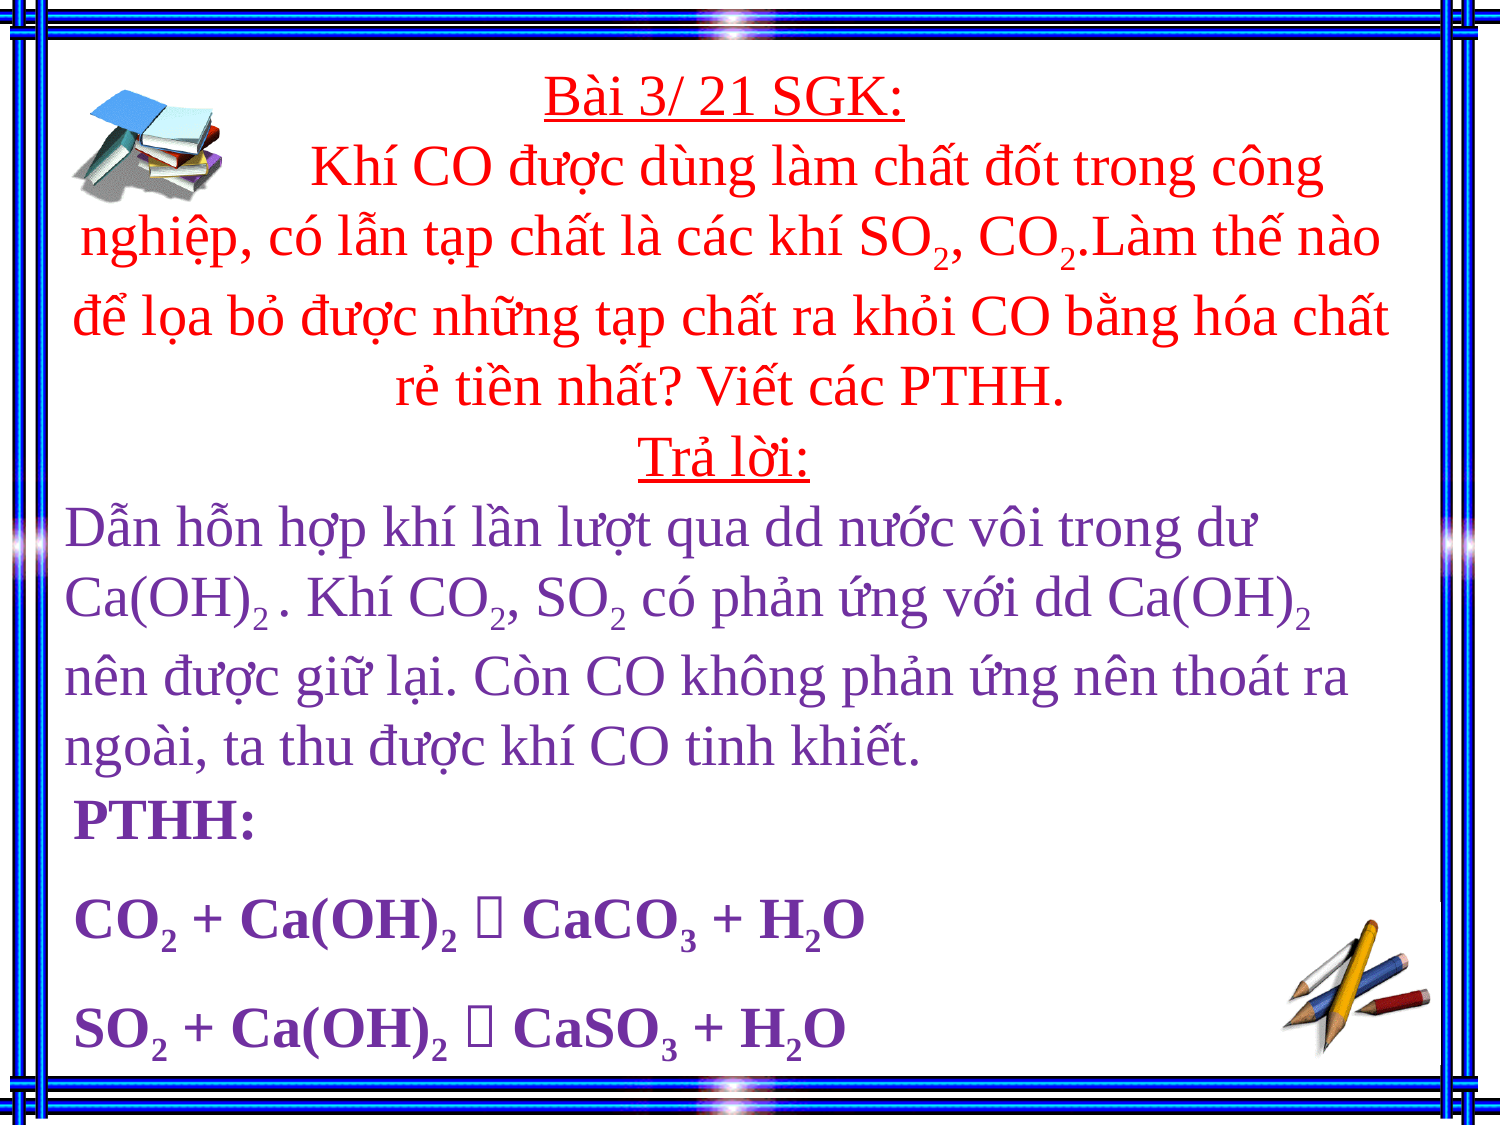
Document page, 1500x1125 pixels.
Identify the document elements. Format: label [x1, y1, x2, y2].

text_box [0, 0, 1500, 1125]
picture [58, 46, 247, 212]
picture [1265, 902, 1441, 1066]
